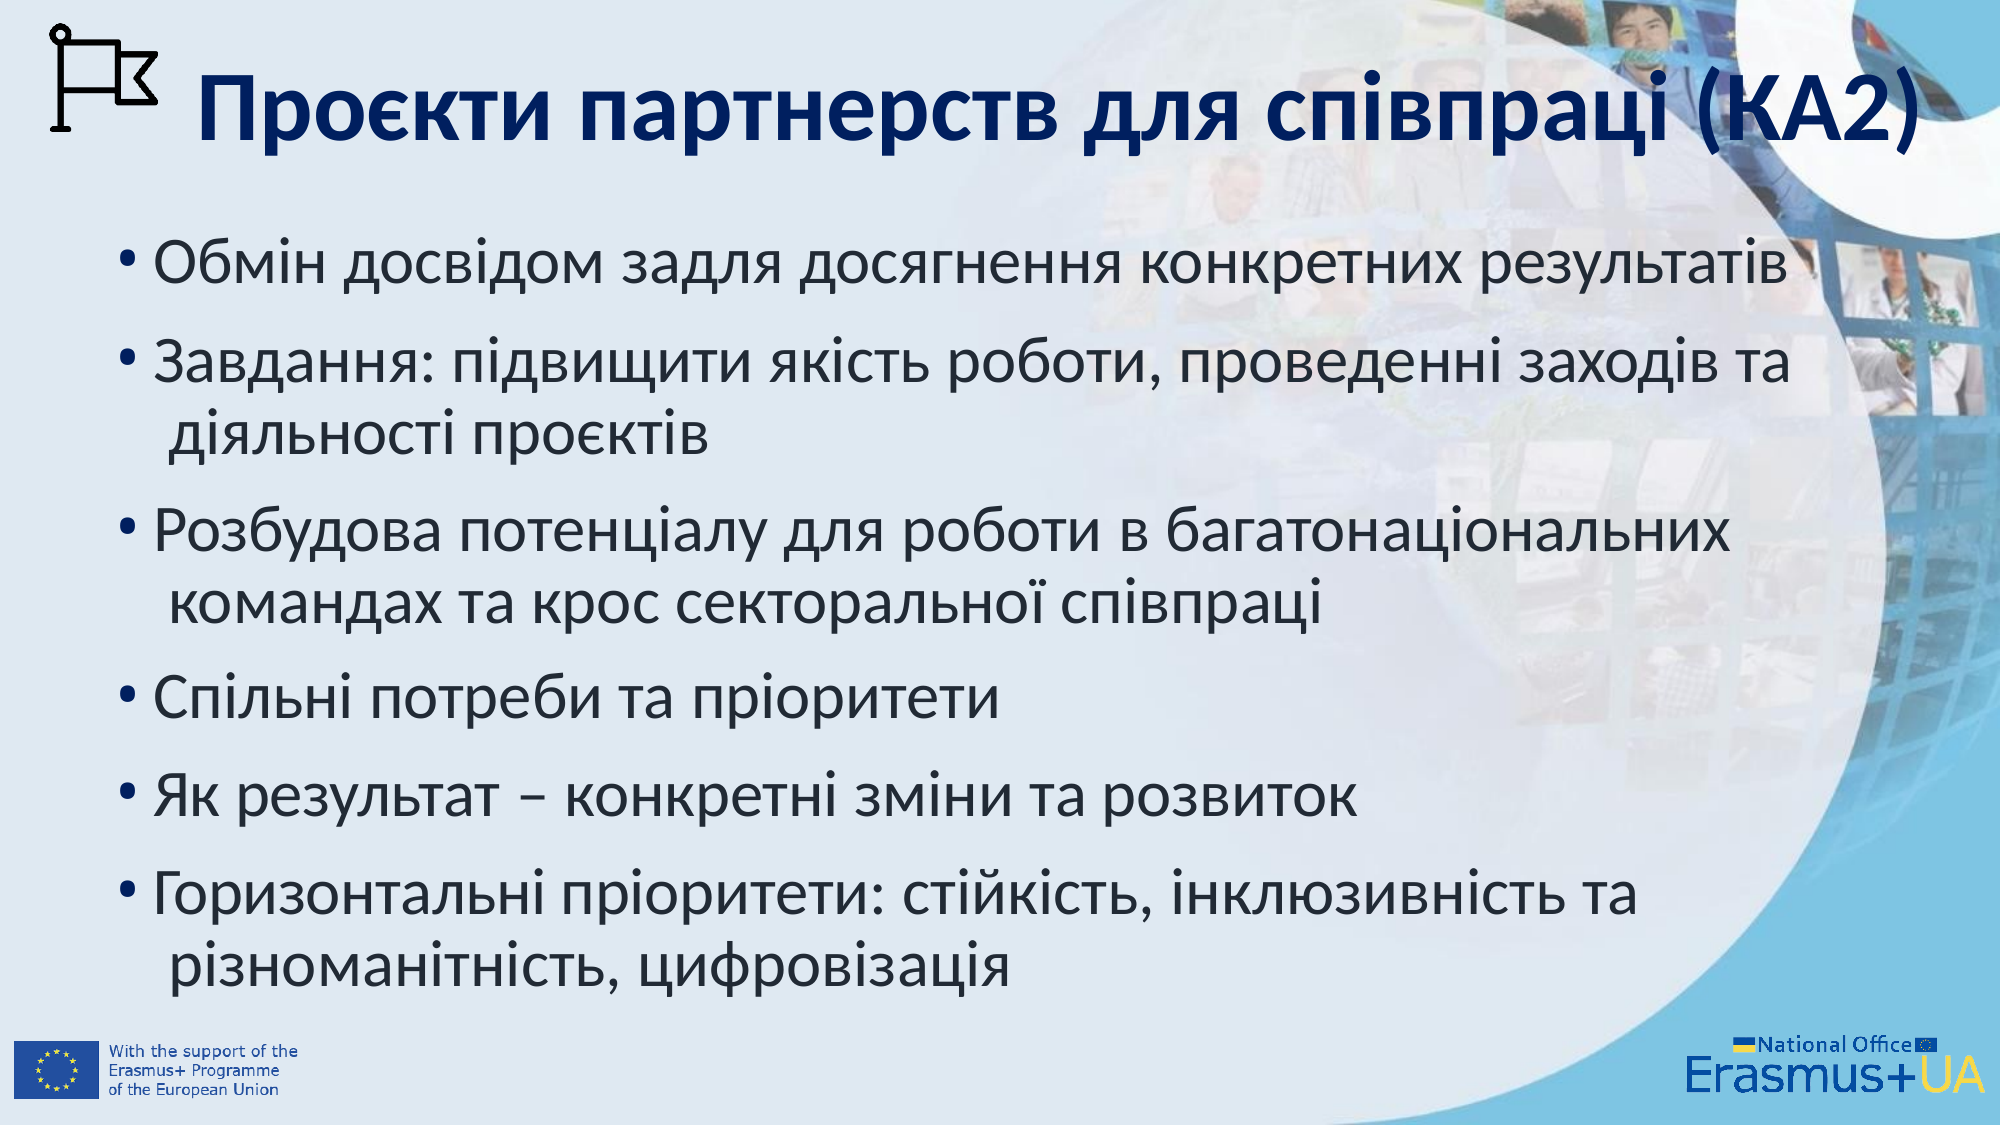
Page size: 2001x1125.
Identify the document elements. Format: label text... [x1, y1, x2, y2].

text_box Обмін досвідом задля досягнення конкретних результатів Завдання: підвищити якість роботи, проведенні заходів та діяльності проєктів Розбудова потенціалу для роботи в багатонаціональних командах та крос секторальної співпраці Спільні потреби та пріоритети Як результат – конкретні зміни та розвиток Горизонтальні пріоритети: стійкість, інклюзивність та різноманітність, цифровізація [113, 198, 1805, 1000]
picture [0, 0, 2000, 1125]
title Проєкти партнерств для співпраці (КА2) [194, 38, 1928, 229]
